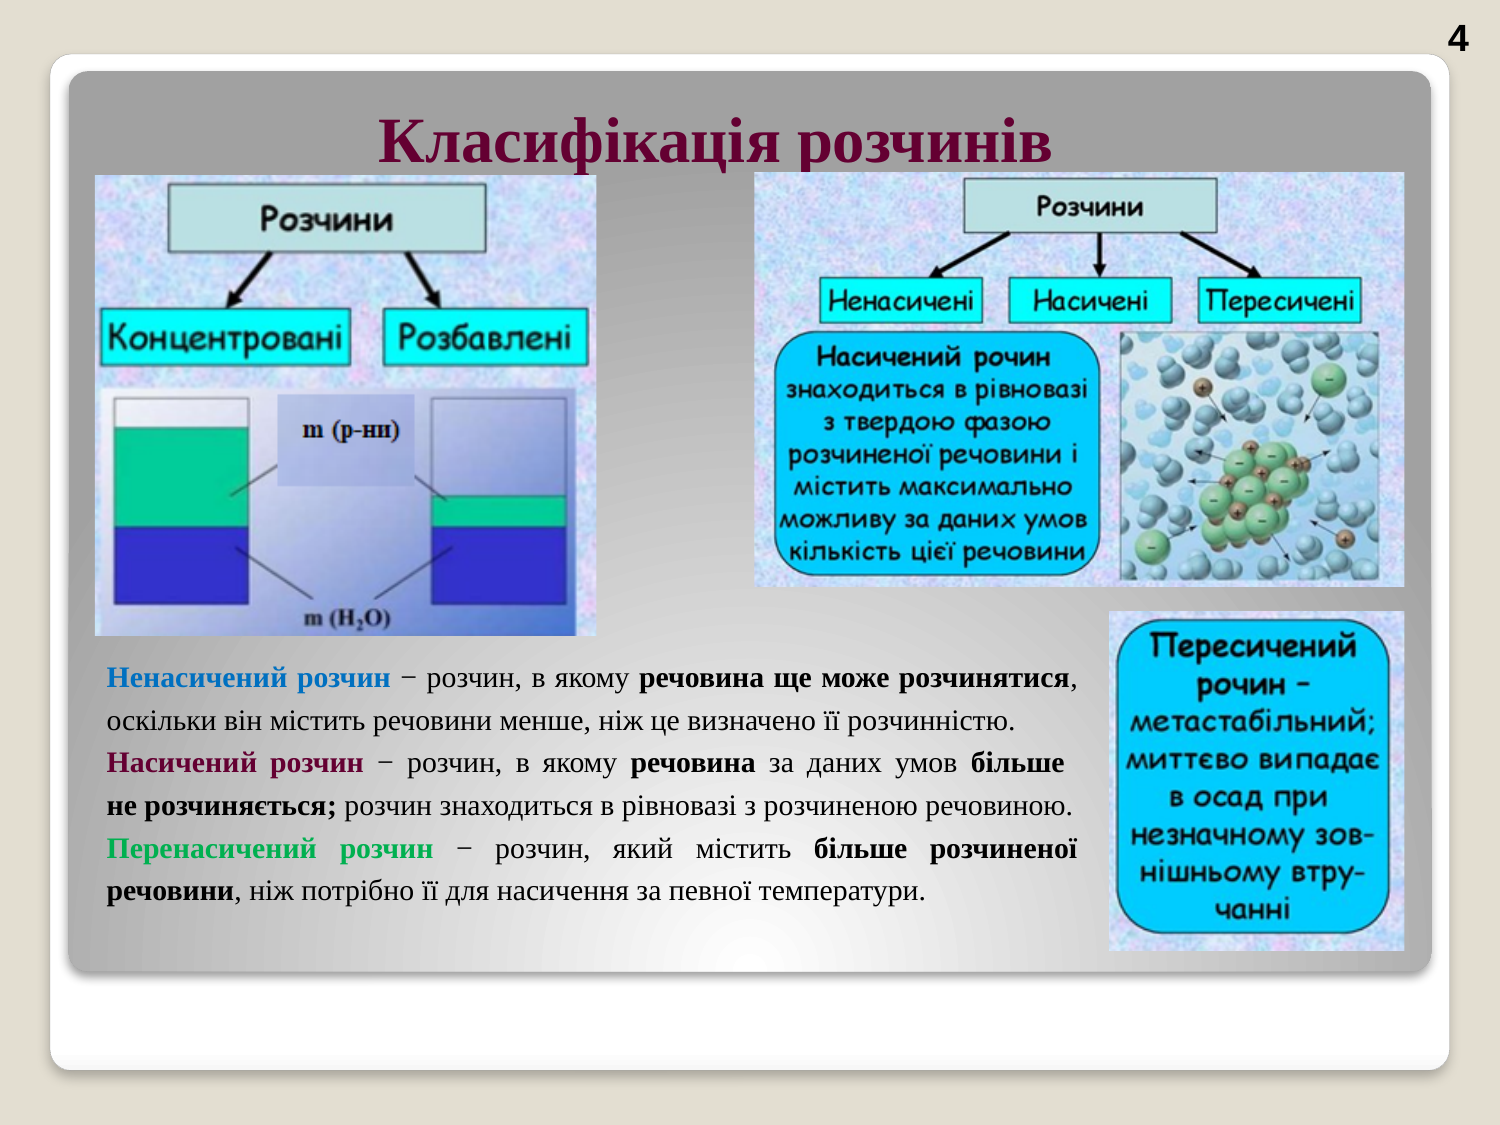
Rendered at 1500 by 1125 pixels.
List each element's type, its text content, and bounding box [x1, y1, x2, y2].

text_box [754, 172, 1405, 588]
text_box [94, 175, 597, 637]
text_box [1108, 610, 1405, 951]
list Ненасичений розчин − розчин, в якому речовина ще може розчинятися, оскільки він містить речовини менше, ніж це визначено її розчинністю. Насичений розчин − розчин, в якому речовина за даних умов більше не розчиняється; розчин знаходиться в рівновазі з розчиненою речовиною. Перенасичений розчин − розчин, який містить більше розчиненої речовини, ніж потрібно її для насичення за певної температури. [76, 635, 1093, 962]
text_box Класифікація розчинів [348, 67, 1128, 185]
text_box 4 [1417, 5, 1500, 67]
